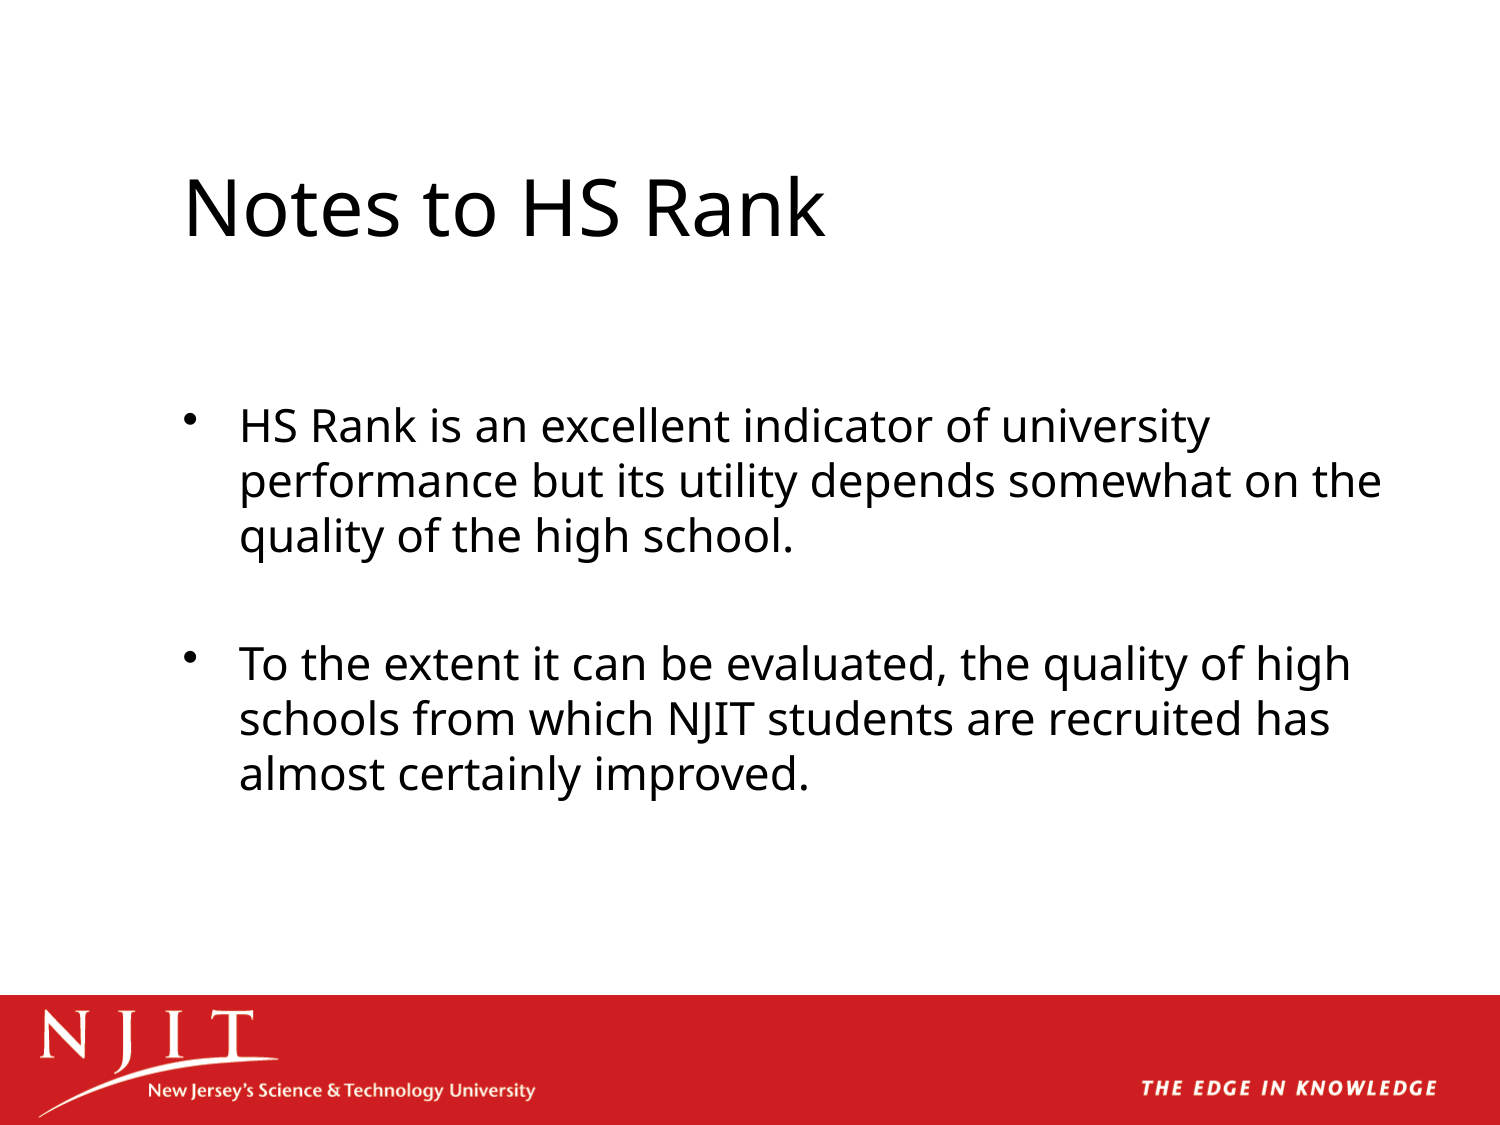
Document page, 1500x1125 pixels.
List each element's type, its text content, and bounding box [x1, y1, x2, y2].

picture [0, 995, 1500, 1125]
title Notes to HS Rank [167, 149, 1443, 324]
list HS Rank is an excellent indicator of university performance but its utility depends somewhat on the quality of the high school. To the extent it can be evaluated, the quality of high schools from which NJIT students are recruited has almost certainly improved. [167, 324, 1443, 1001]
